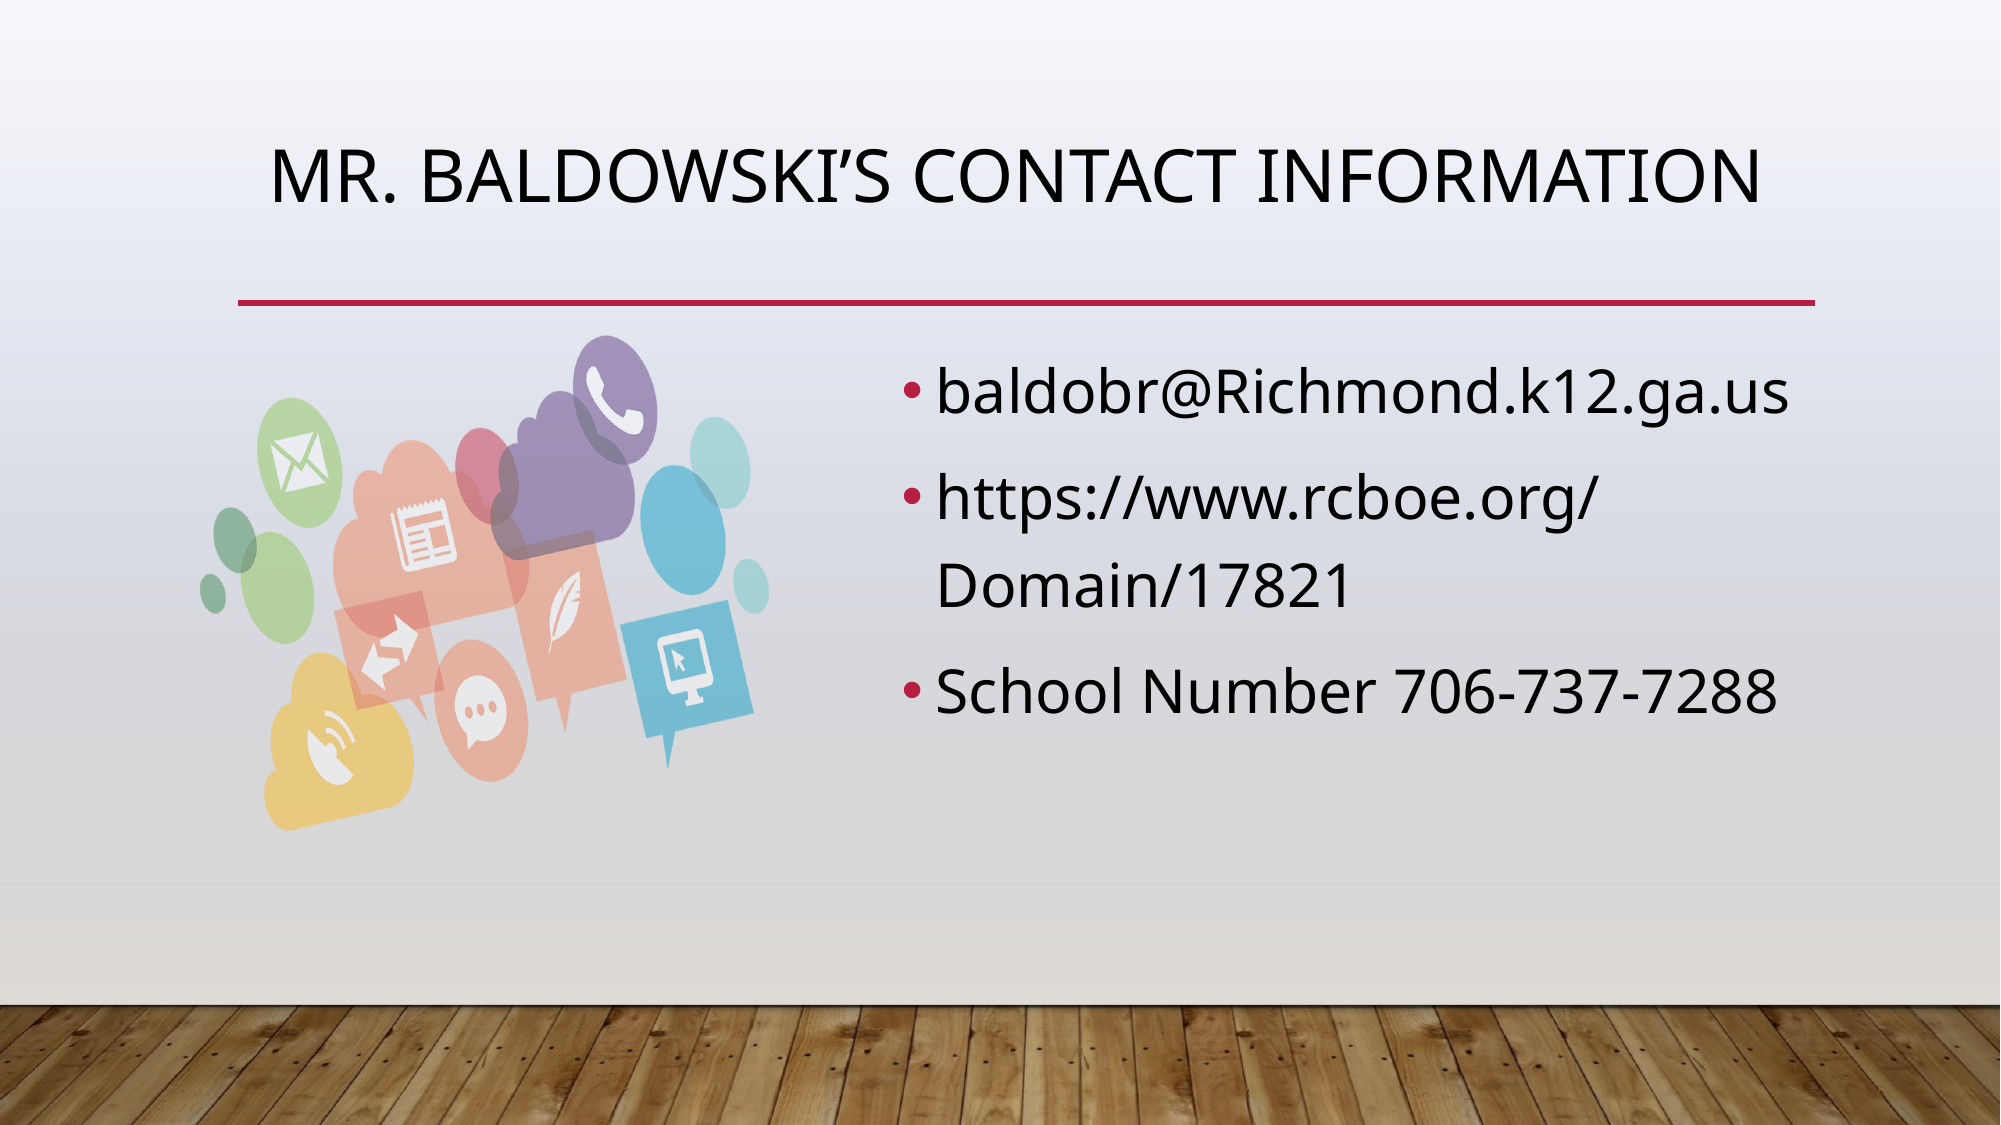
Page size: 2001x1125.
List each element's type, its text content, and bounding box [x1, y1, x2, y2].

picture [163, 301, 812, 862]
list baldobr@Richmond.k12.ga.us https://www.rcboe.org/Domain/17821 School Number 706-737-7288 [886, 330, 1814, 897]
title Mr. baldowski’s Contact Information [238, 131, 1814, 305]
picture [0, 1005, 2000, 1125]
